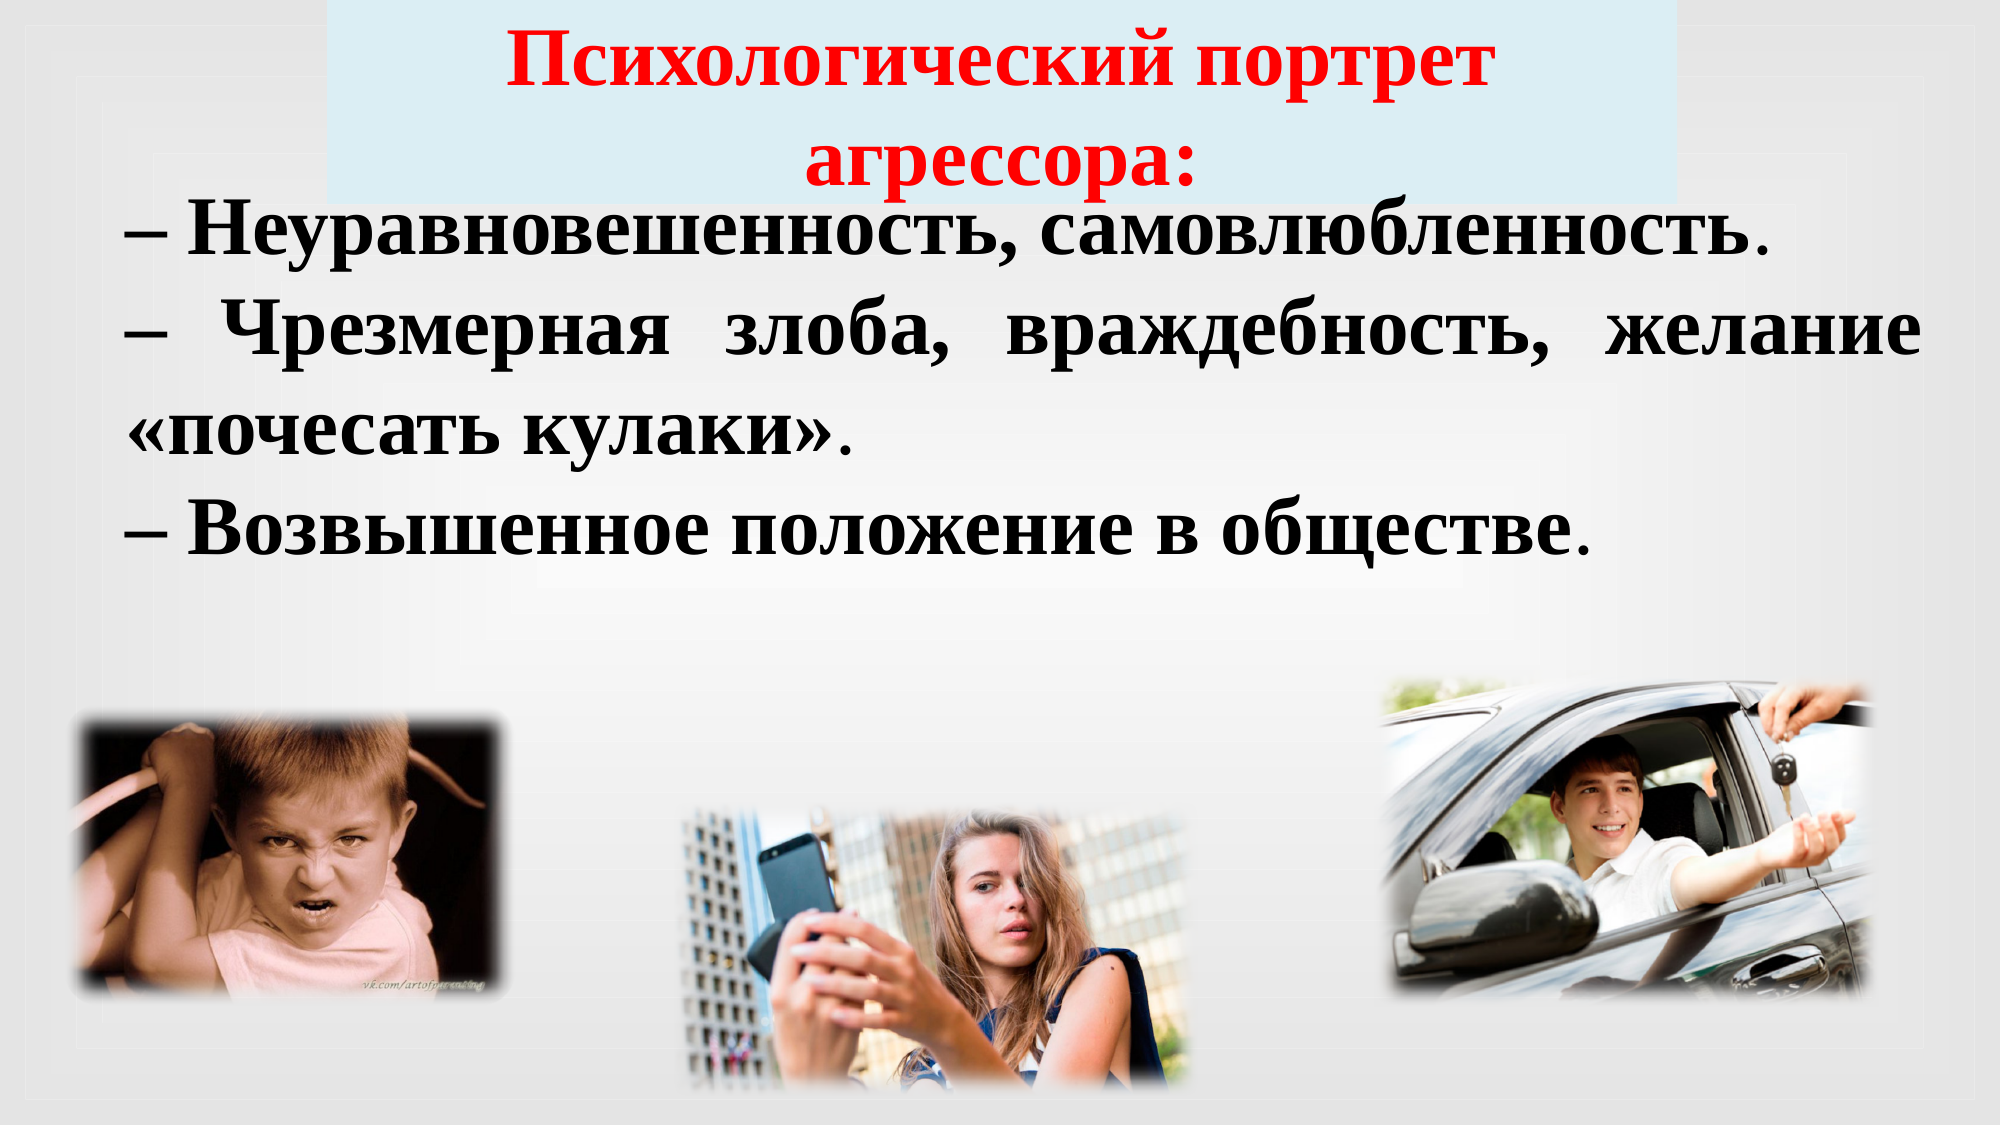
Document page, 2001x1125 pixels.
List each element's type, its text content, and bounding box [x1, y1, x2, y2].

picture [673, 801, 1199, 1097]
title Психологический портрет агрессора: [327, 0, 1678, 164]
picture [1374, 670, 1879, 1007]
list – Неуравновешенность, самовлюбленность. – Чрезмерная злоба, враждебность, желание «почесать кулаки». – Возвышенное положение в обществе. [110, 164, 1939, 645]
picture [64, 704, 517, 1007]
